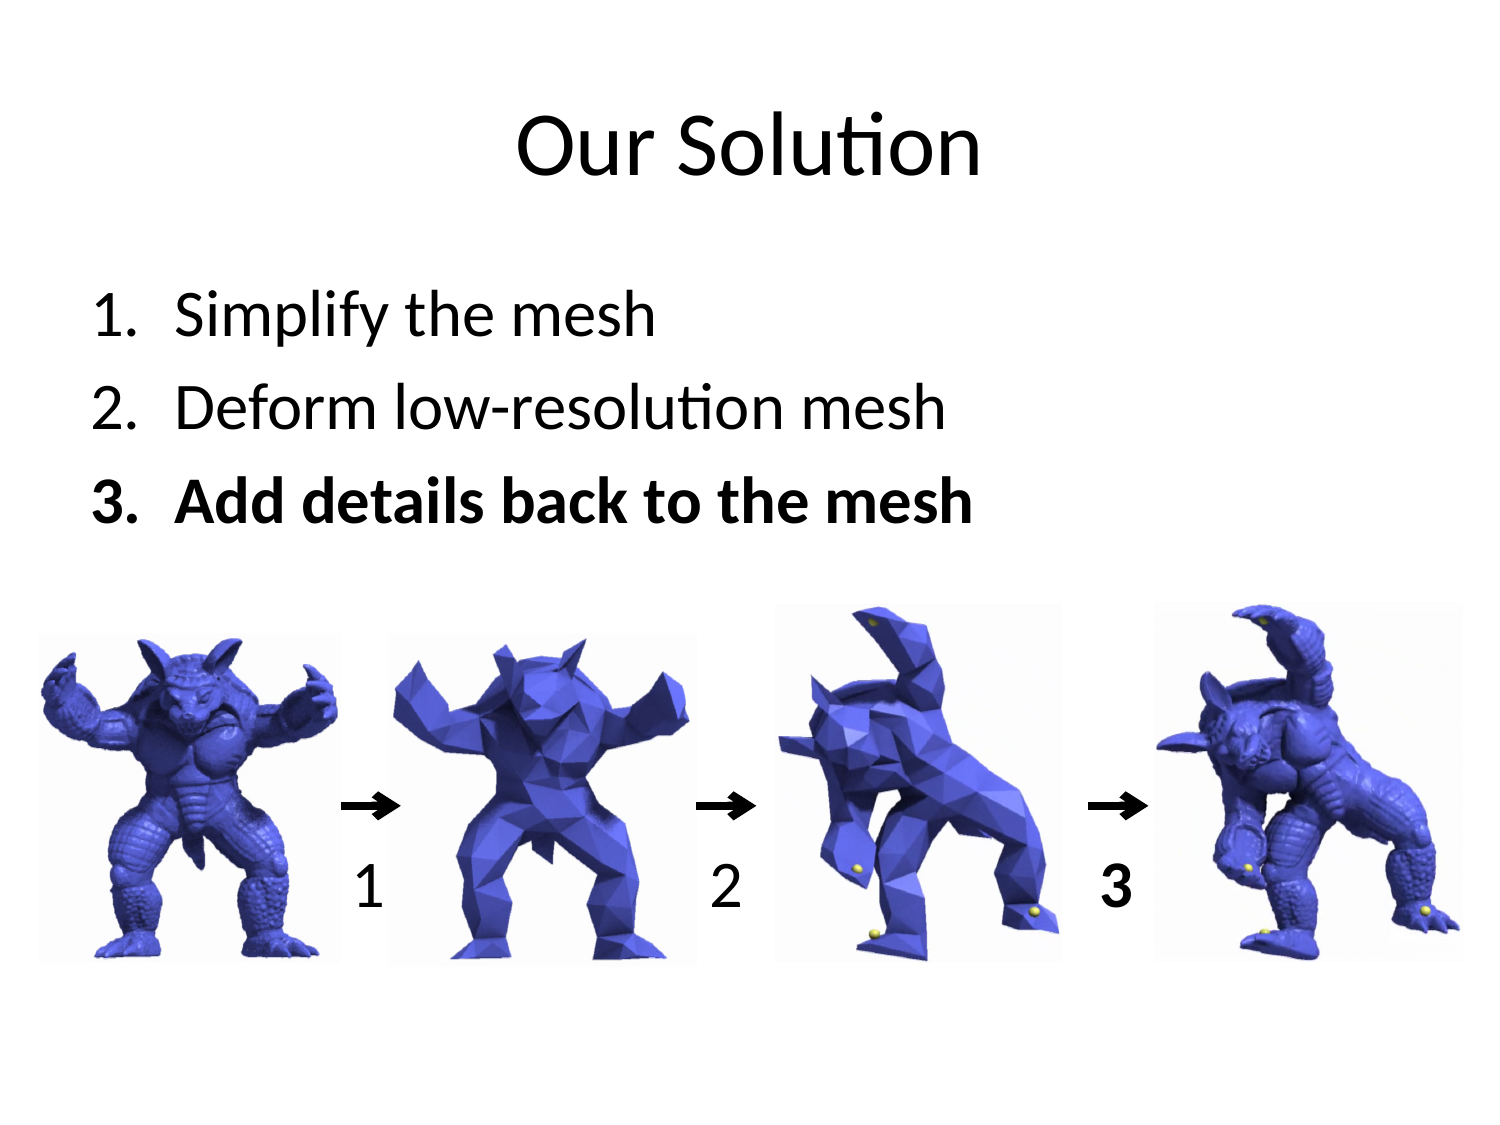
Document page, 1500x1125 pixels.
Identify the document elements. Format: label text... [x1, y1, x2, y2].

picture [38, 632, 341, 964]
picture [775, 604, 1063, 963]
picture [1154, 601, 1463, 962]
list Simplify the mesh Deform low-resolution mesh Add details back to the mesh [75, 262, 1425, 1005]
text_box 1 [345, 833, 382, 928]
text_box 2 [702, 833, 759, 928]
text_box 3 [1084, 833, 1149, 928]
title Our Solution [75, 45, 1425, 233]
picture [387, 632, 697, 967]
